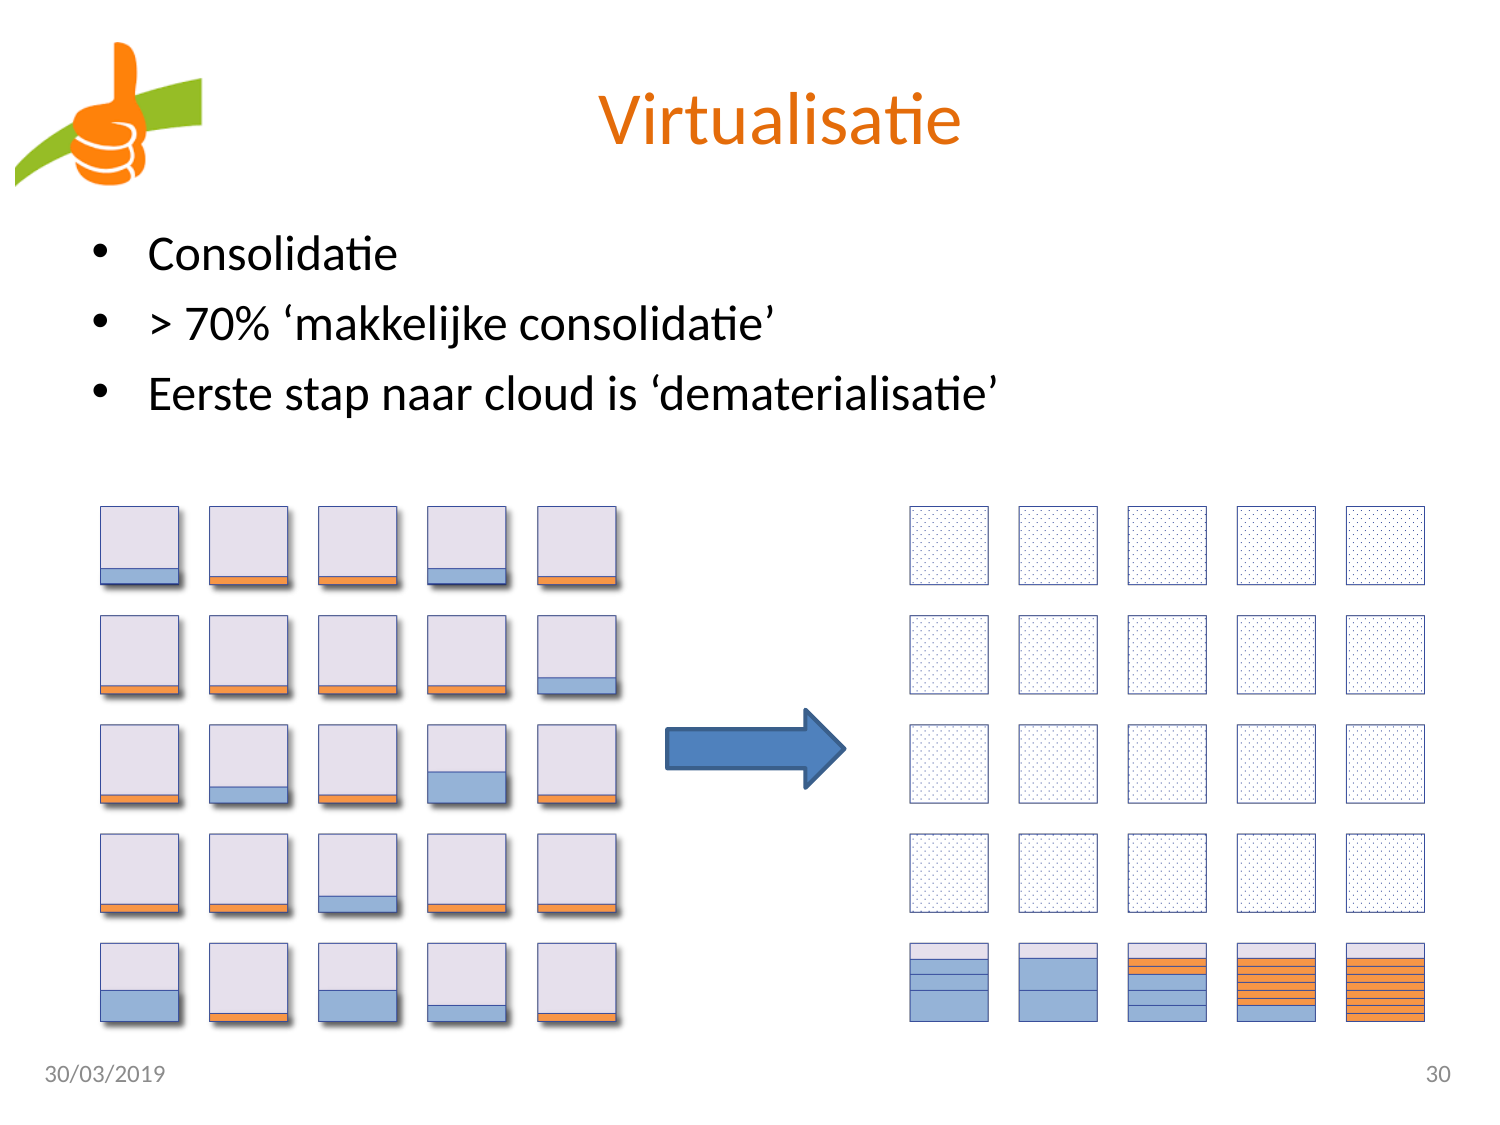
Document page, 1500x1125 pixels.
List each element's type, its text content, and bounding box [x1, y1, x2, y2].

list Consolidatie > 70% ‘makkelijke consolidatie’ Eerste stap naar cloud is ‘dematerialisatie’ [76, 213, 1427, 1035]
picture [96, 501, 1426, 1035]
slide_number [29, 1042, 380, 1103]
picture [15, 42, 205, 187]
slide_number 30 [1116, 1042, 1467, 1103]
title Virtualisatie [135, 45, 1427, 185]
